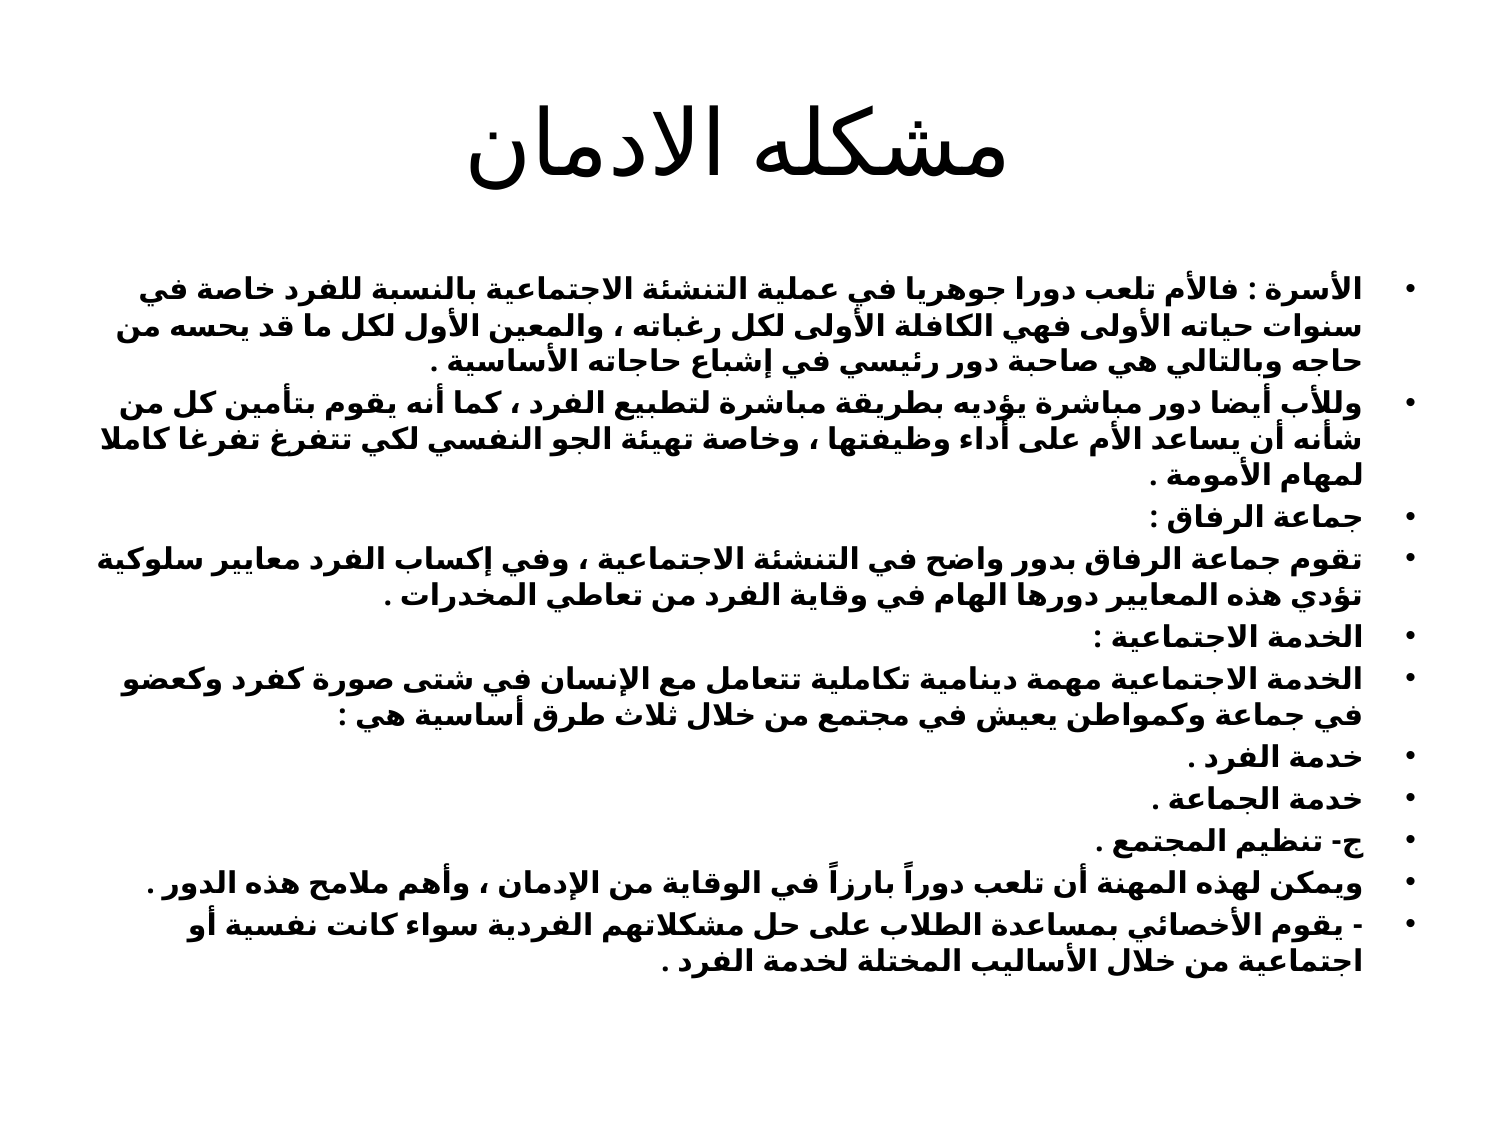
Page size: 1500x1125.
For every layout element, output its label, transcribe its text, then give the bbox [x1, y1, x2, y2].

title مشكله الادمان [75, 45, 1425, 233]
list الأسرة : فالأم تلعب دورا جوهريا في عملية التنشئة الاجتماعية بالنسبة للفرد خاصة في سنوات حياته الأولى فهي الكافلة الأولى لكل رغباته ، والمعين الأول لكل ما قد يحسه من حاجه وبالتالي هي صاحبة دور رئيسي في إشباع حاجاته الأساسية . وللأب أيضا دور مباشرة يؤديه بطريقة مباشرة لتطبيع الفرد ، كما أنه يقوم بتأمين كل من شأنه أن يساعد الأم على أداء وظيفتها ، وخاصة تهيئة الجو النفسي لكي تتفرغ تفرغا كاملا لمهام الأمومة . جماعة الرفاق : تقوم جماعة الرفاق بدور واضح في التنشئة الاجتماعية ، وفي إكساب الفرد معايير سلوكية تؤدي هذه المعايير دورها الهام في وقاية الفرد من تعاطي المخدرات . الخدمة الاجتماعية : الخدمة الاجتماعية مهمة دينامية تكاملية تتعامل مع الإنسان في شتى صورة كفرد وكعضو في جماعة وكمواطن يعيش في مجتمع من خلال ثلاث طرق أساسية هي : خدمة الفرد . خدمة الجماعة . ج- تنظيم المجتمع . ويمكن لهذه المهنة أن تلعب دوراً بارزاً في الوقاية من الإدمان ، وأهم ملامح هذه الدور . - يقوم الأخصائي بمساعدة الطلاب على حل مشكلاتهم الفردية سواء كانت نفسية أو اجتماعية من خلال الأساليب المختلة لخدمة الفرد . [75, 262, 1425, 1005]
